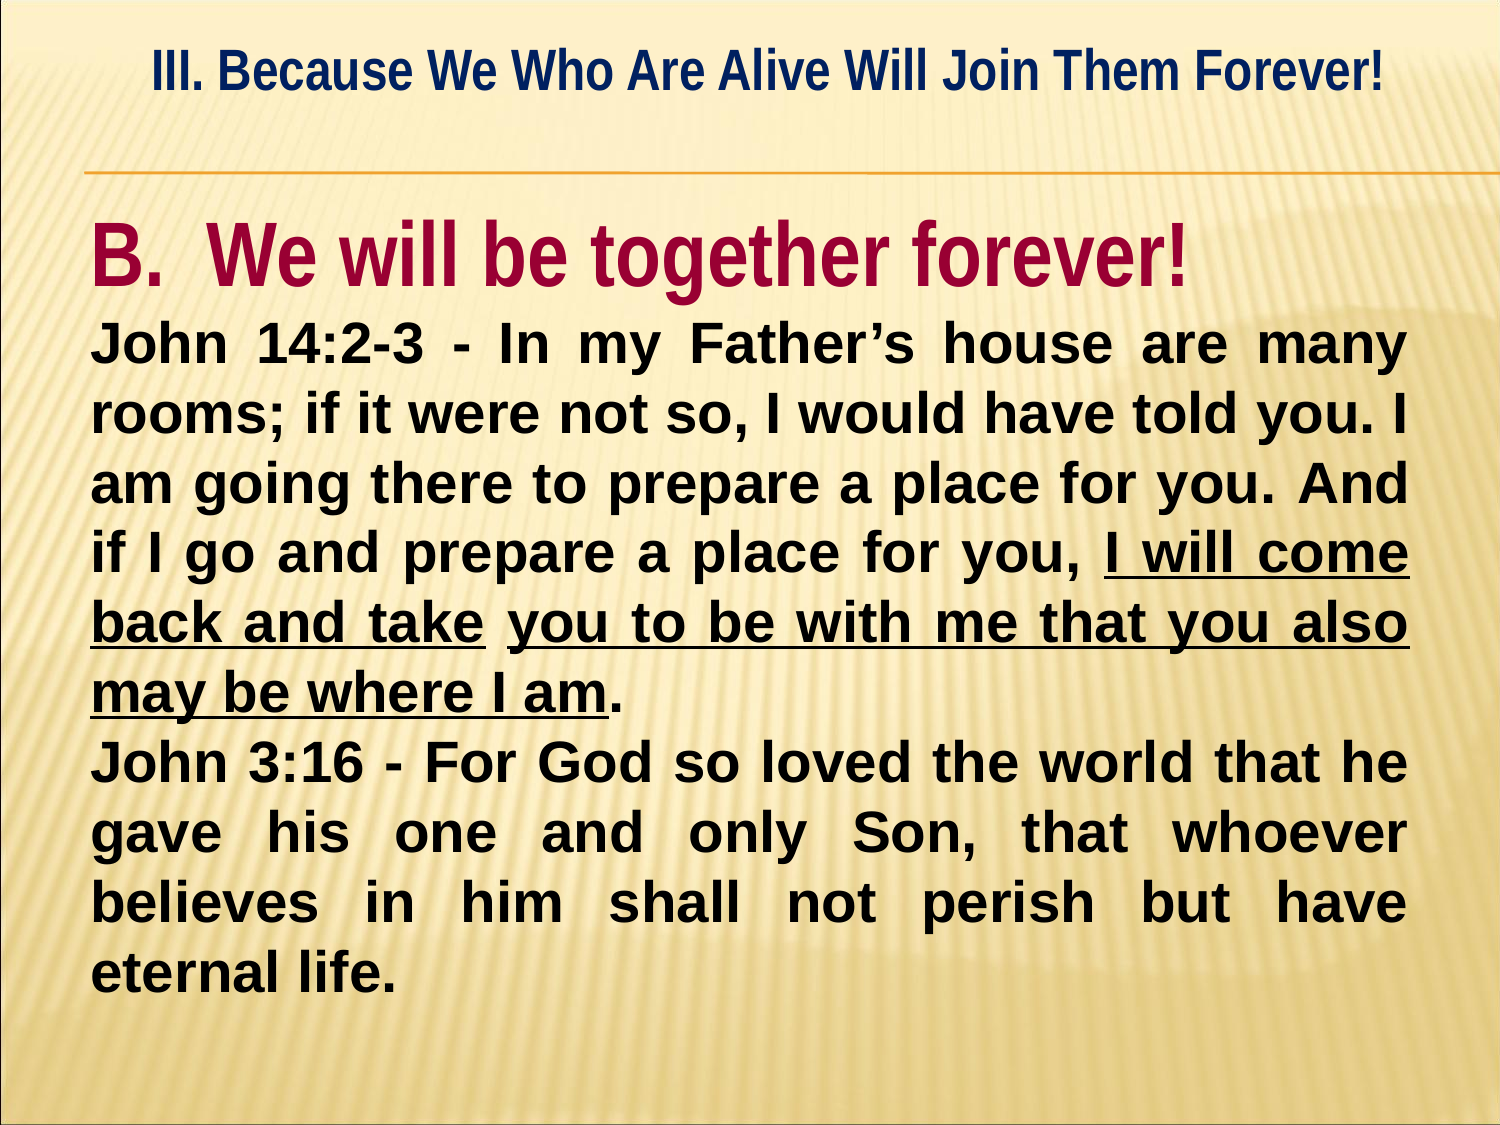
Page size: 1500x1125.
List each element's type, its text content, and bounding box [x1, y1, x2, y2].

list B. We will be together forever! John 14:2-3 - In my Father’s house are many rooms; if it were not so, I would have told you. I am going there to prepare a place for you. ﻿And if I go and prepare a place for you, I will come back and take you to be with me that you also may be where I am. John 3:16 - For God so loved the world that he gave his one and only Son, that whoever believes in him shall not perish but have eternal life. [75, 187, 1425, 1075]
text_box III. Because We Who Are Alive Will Join Them Forever! [124, 24, 1413, 110]
picture [0, 0, 1500, 1125]
